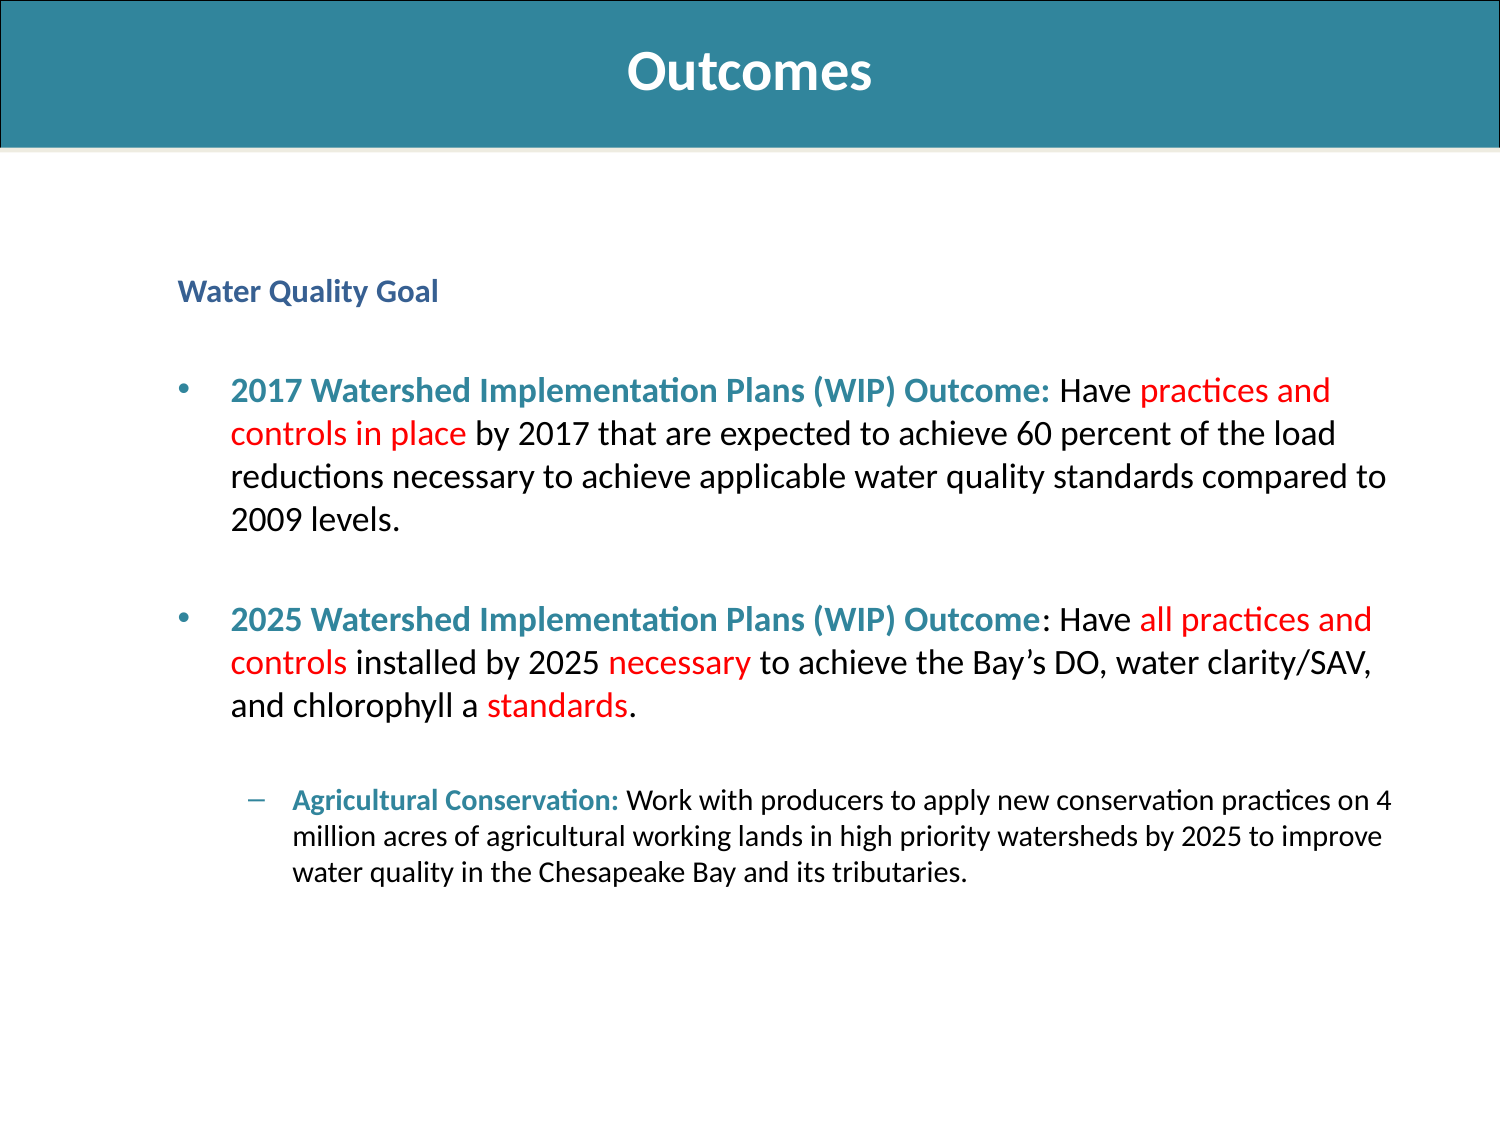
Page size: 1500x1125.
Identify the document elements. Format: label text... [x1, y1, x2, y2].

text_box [0, 0, 1500, 151]
list Water Quality Goal 2017 Watershed Implementation Plans (WIP) Outcome: Have practices and controls in place by 2017 that are expected to achieve 60 percent of the load reductions necessary to achieve applicable water quality standards compared to 2009 levels. 2025 Watershed Implementation Plans (WIP) Outcome: Have all practices and controls installed by 2025 necessary to achieve the Bay’s DO, water clarity/SAV, and chlorophyll a standards. Agricultural Conservation: Work with producers to apply new conservation practices on 4 million acres of agricultural working lands in high priority watersheds by 2025 to improve water quality in the Chesapeake Bay and its tributaries. [162, 262, 1425, 900]
